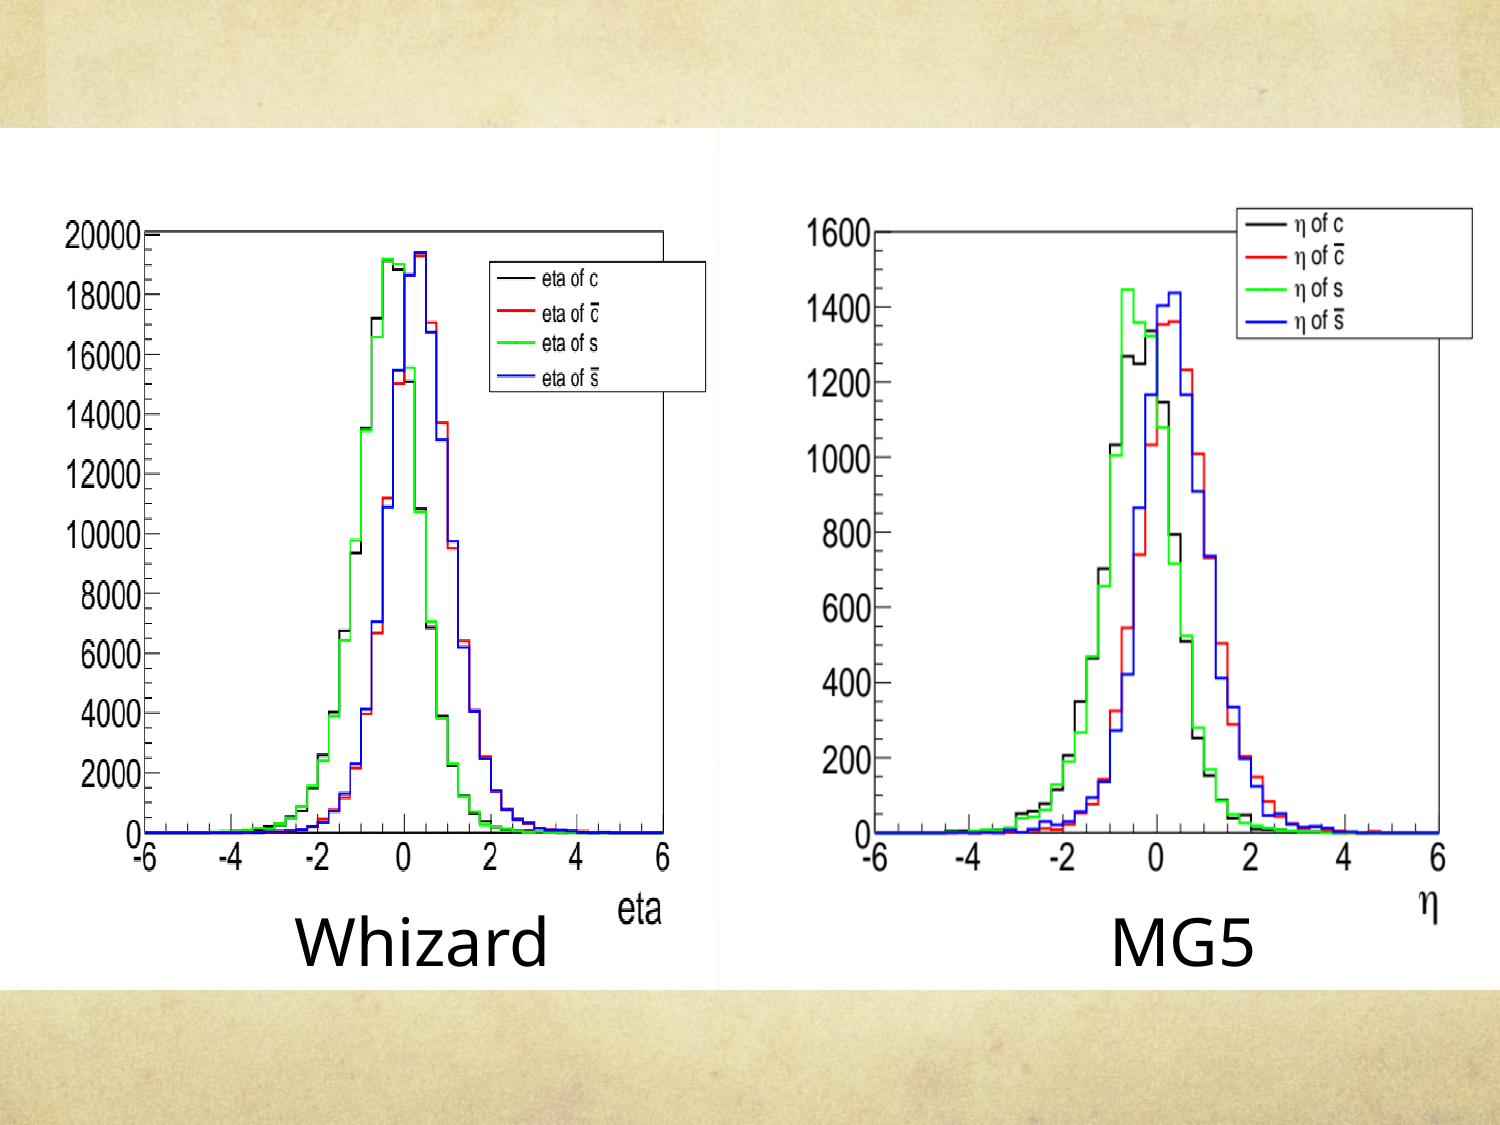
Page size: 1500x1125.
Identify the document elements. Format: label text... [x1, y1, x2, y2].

picture [0, 0, 1500, 1125]
text_box Whizard [279, 1008, 567, 1014]
list MG5 [1094, 1008, 1382, 1014]
